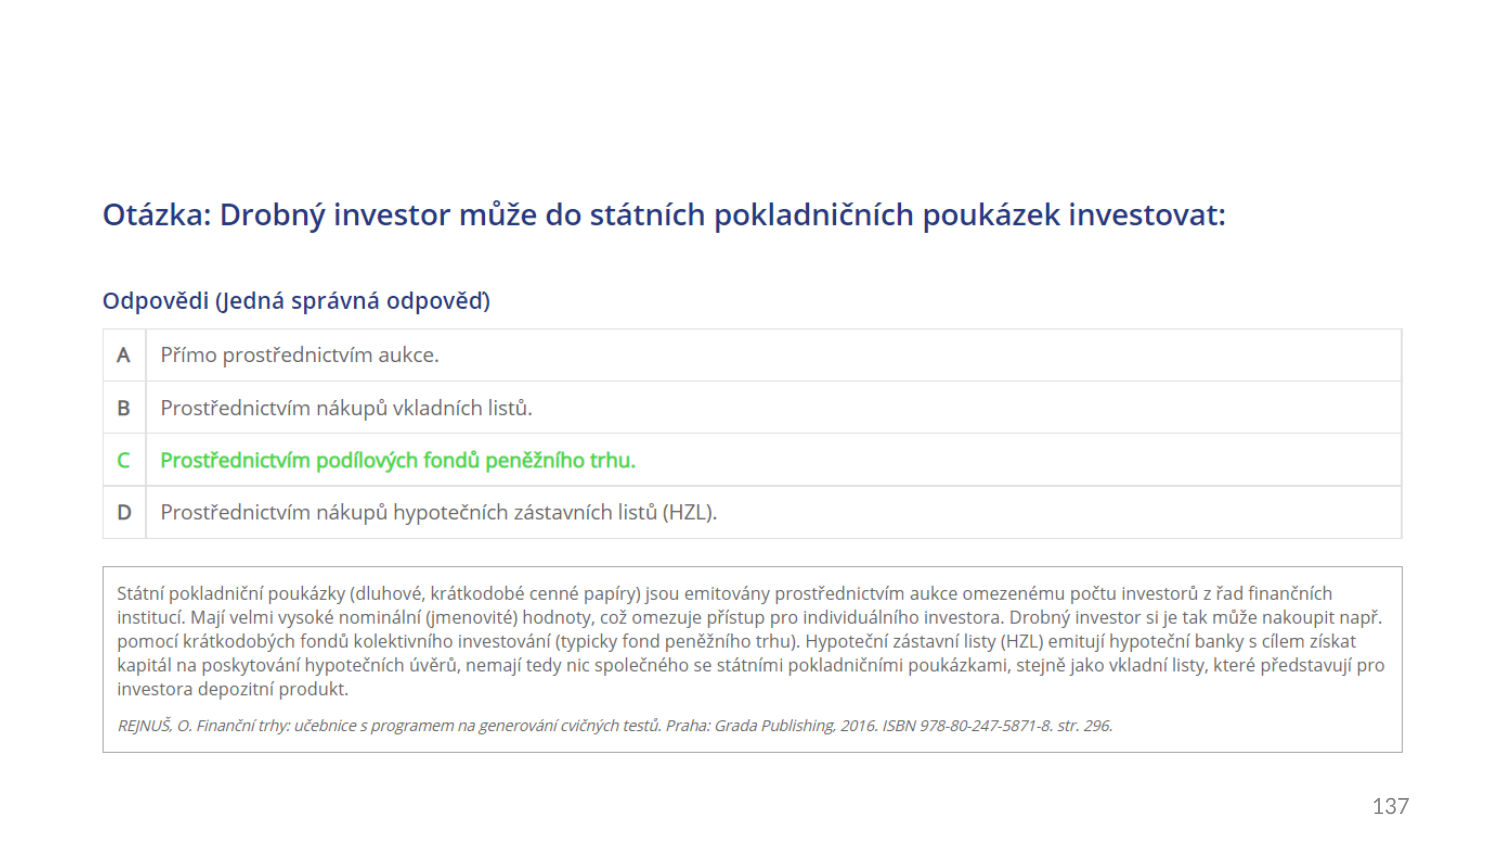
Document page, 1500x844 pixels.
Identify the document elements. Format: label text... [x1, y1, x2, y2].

slide_number 137 [1074, 782, 1425, 828]
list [94, 196, 1405, 754]
